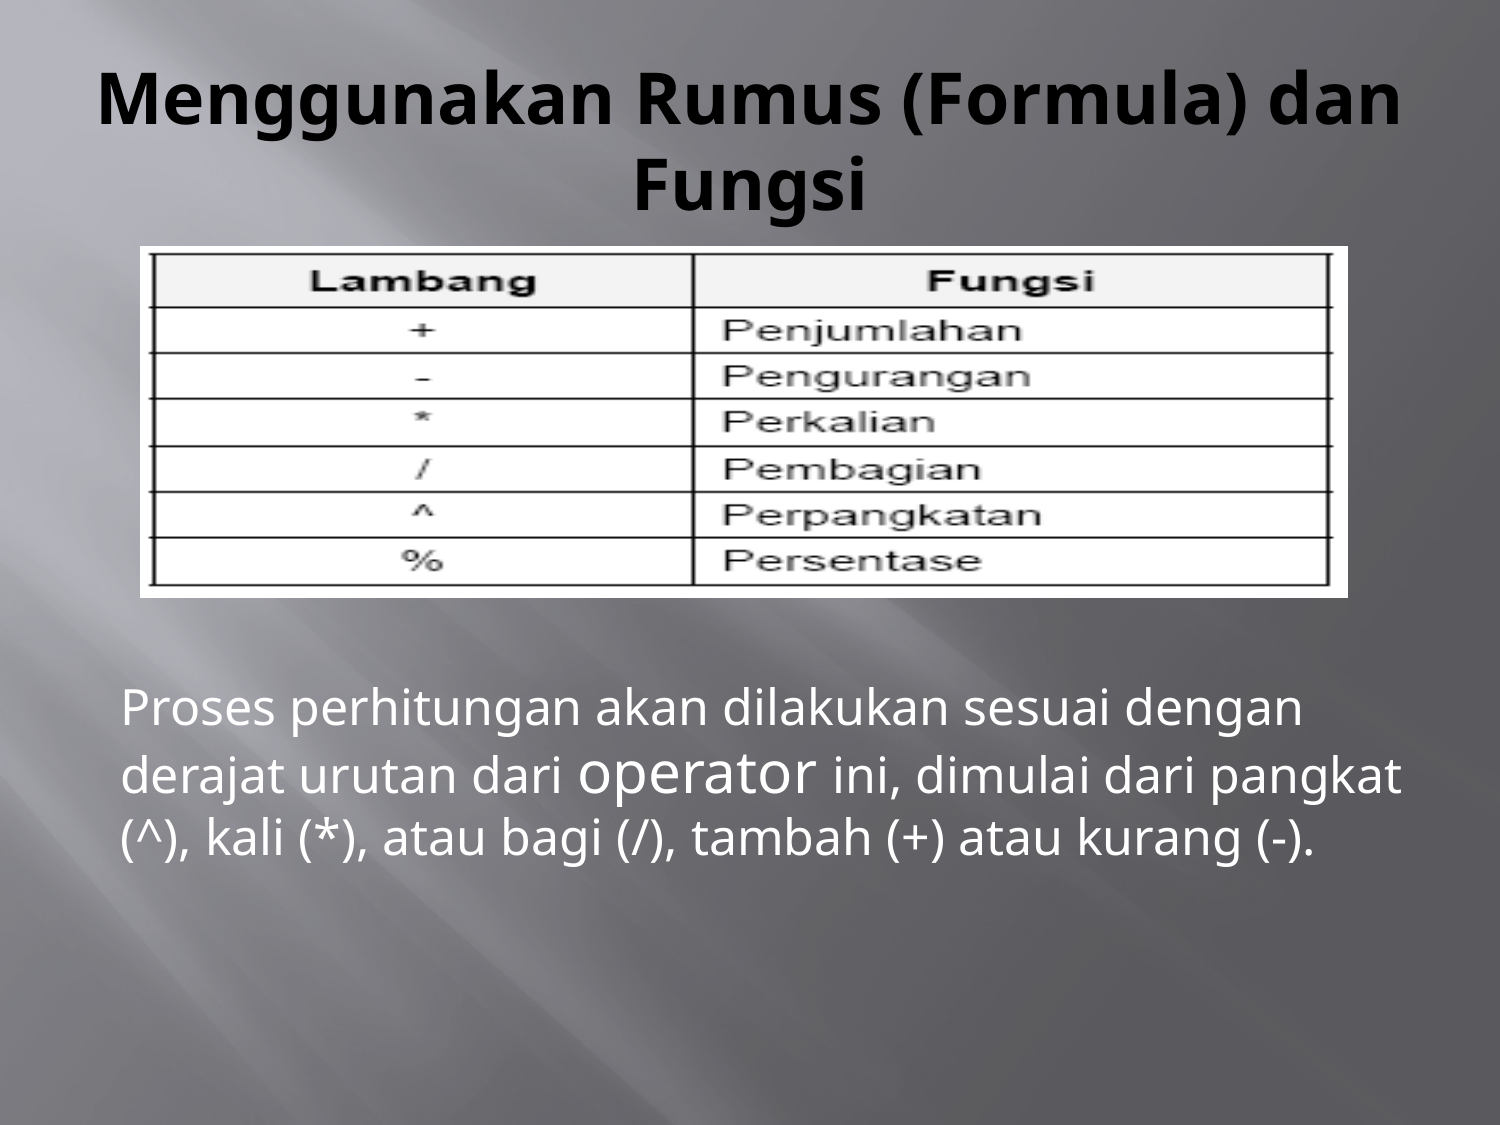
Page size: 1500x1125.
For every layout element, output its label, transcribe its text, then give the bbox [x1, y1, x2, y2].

title Menggunakan Rumus (Formula) dan Fungsi [75, 45, 1425, 233]
text_box Proses perhitungan akan dilakukan sesuai dengan derajat urutan dari operator ini, dimulai dari pangkat (^), kali (*), atau bagi (/), tambah (+) atau kurang (-). [105, 667, 1430, 873]
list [140, 245, 1348, 598]
